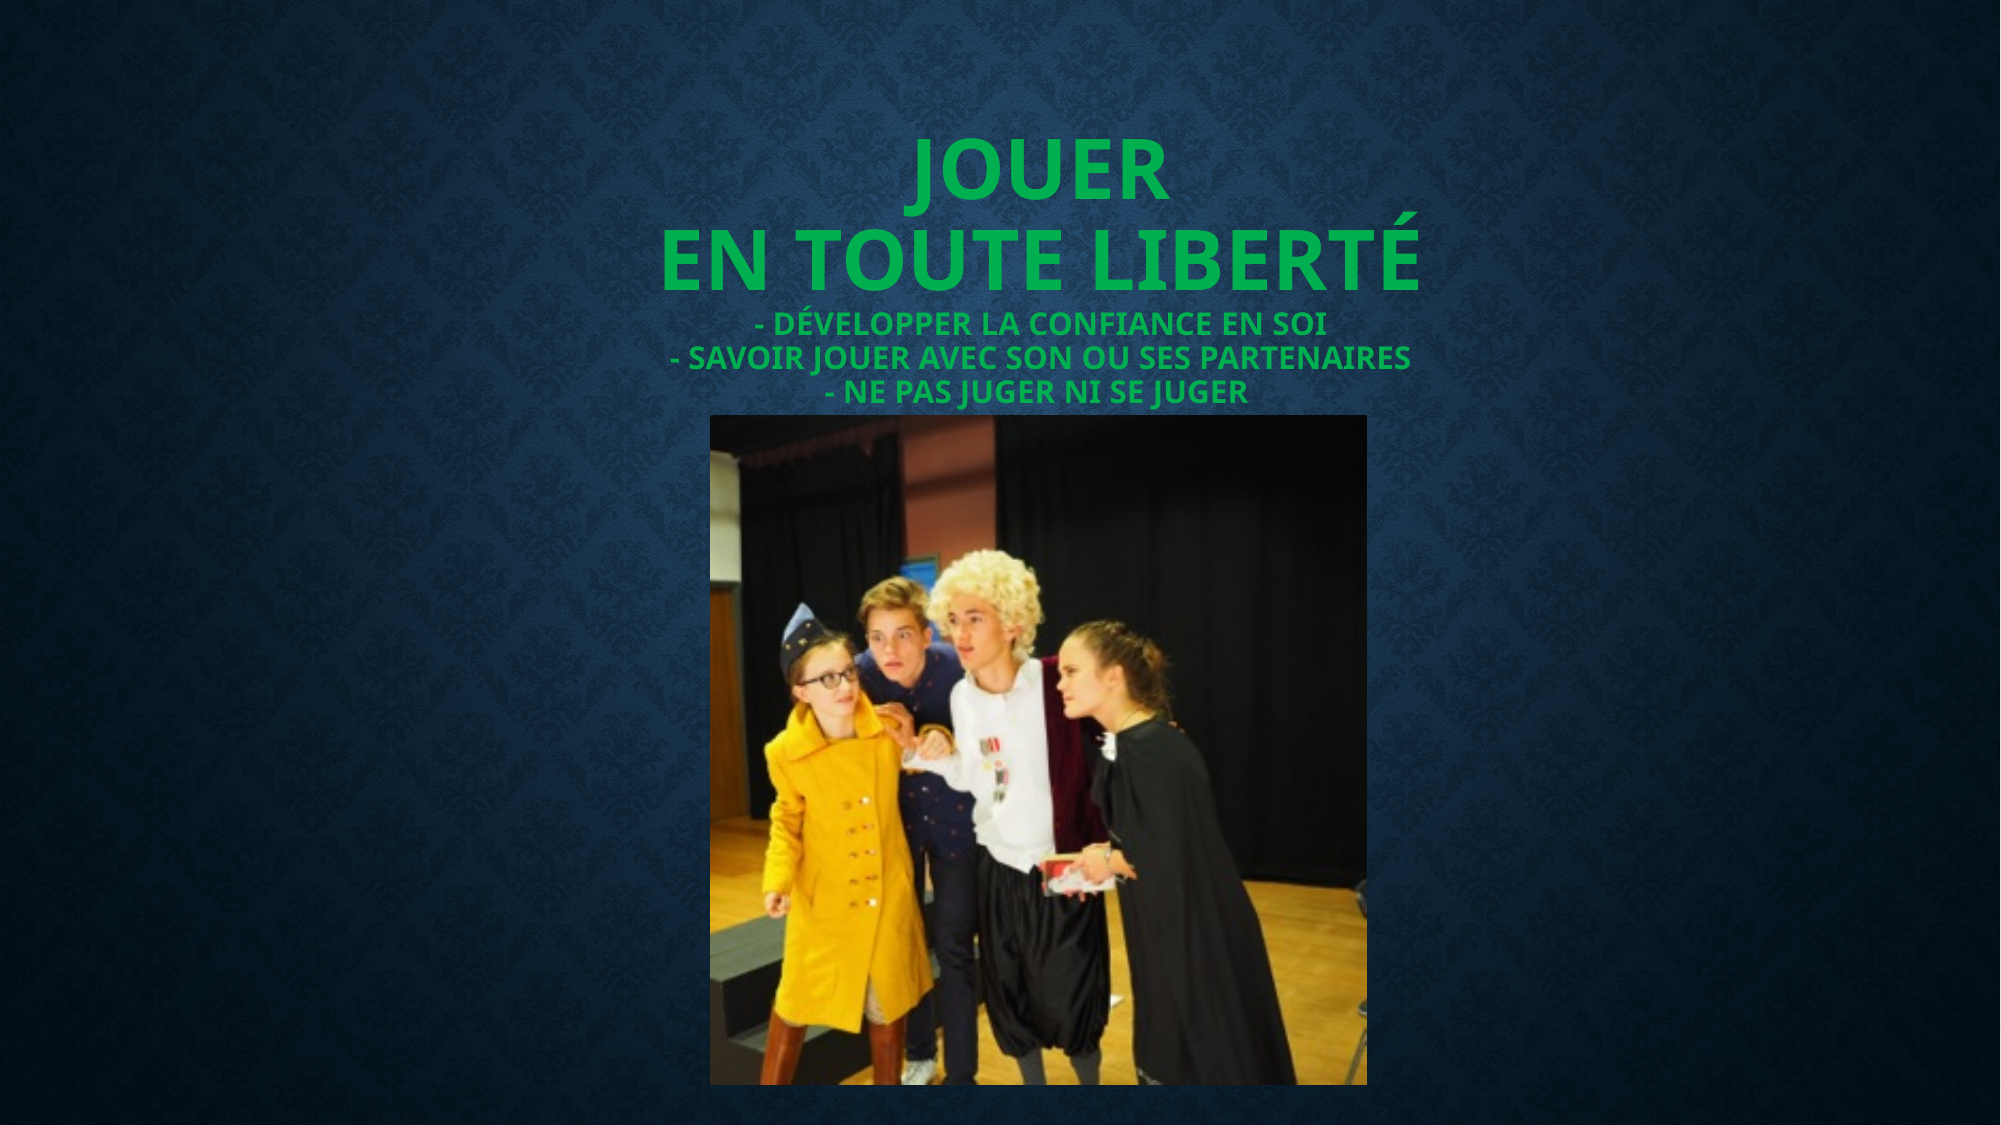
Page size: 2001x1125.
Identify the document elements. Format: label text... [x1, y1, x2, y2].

title jouer en toute liberté - Développer la confiance en soi - Savoir jouer avec son ou ses partenaires - Ne pas juger ni se juger [265, 118, 1816, 524]
picture [710, 415, 1368, 1085]
